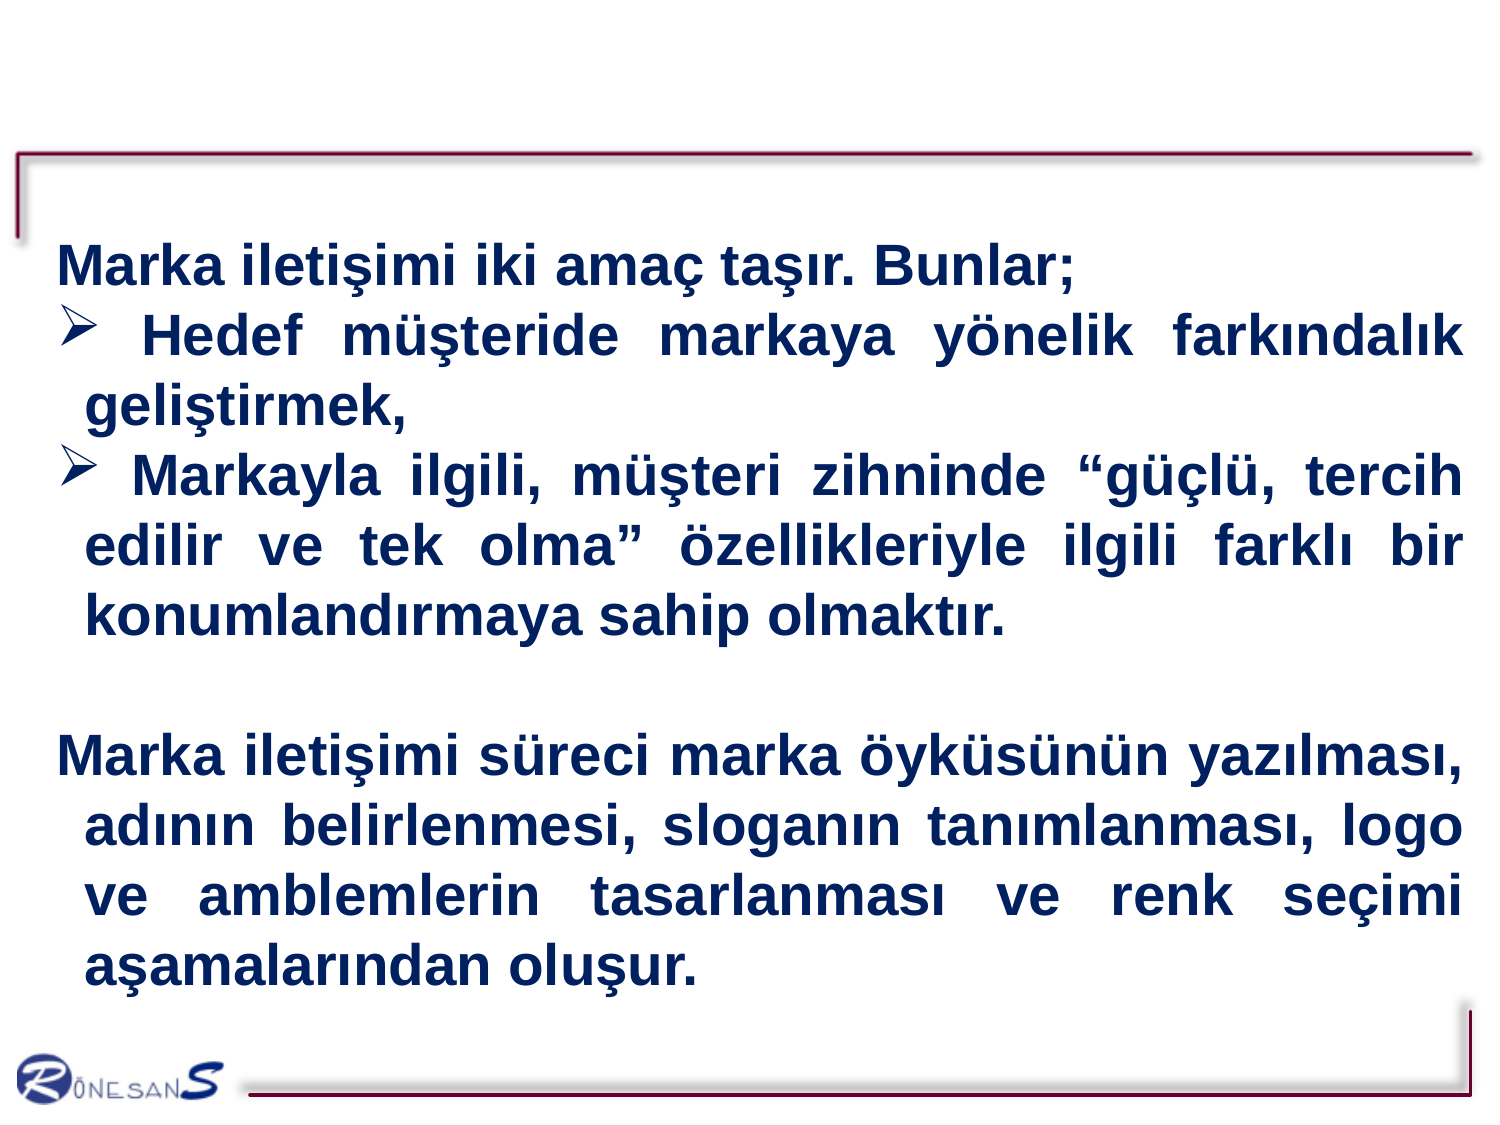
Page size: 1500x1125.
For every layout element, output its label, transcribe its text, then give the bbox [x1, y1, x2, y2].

picture [1, 137, 1497, 263]
text_box Marka iletişimi iki amaç taşır. Bunlar; Hedef müşteride markaya yönelik farkındalık geliştirmek, Markayla ilgili, müşteri zihninde “güçlü, tercih edilir ve tek olma” özellikleriyle ilgili farklı bir konumlandırmaya sahip olmaktır. Marka iletişimi süreci marka öyküsünün yazılması, adının belirlenmesi, sloganın tanımlanması, logo ve amblemlerin tasarlanması ve renk seçimi aşamalarından oluşur. [41, 219, 1481, 1012]
picture [17, 1052, 227, 1105]
